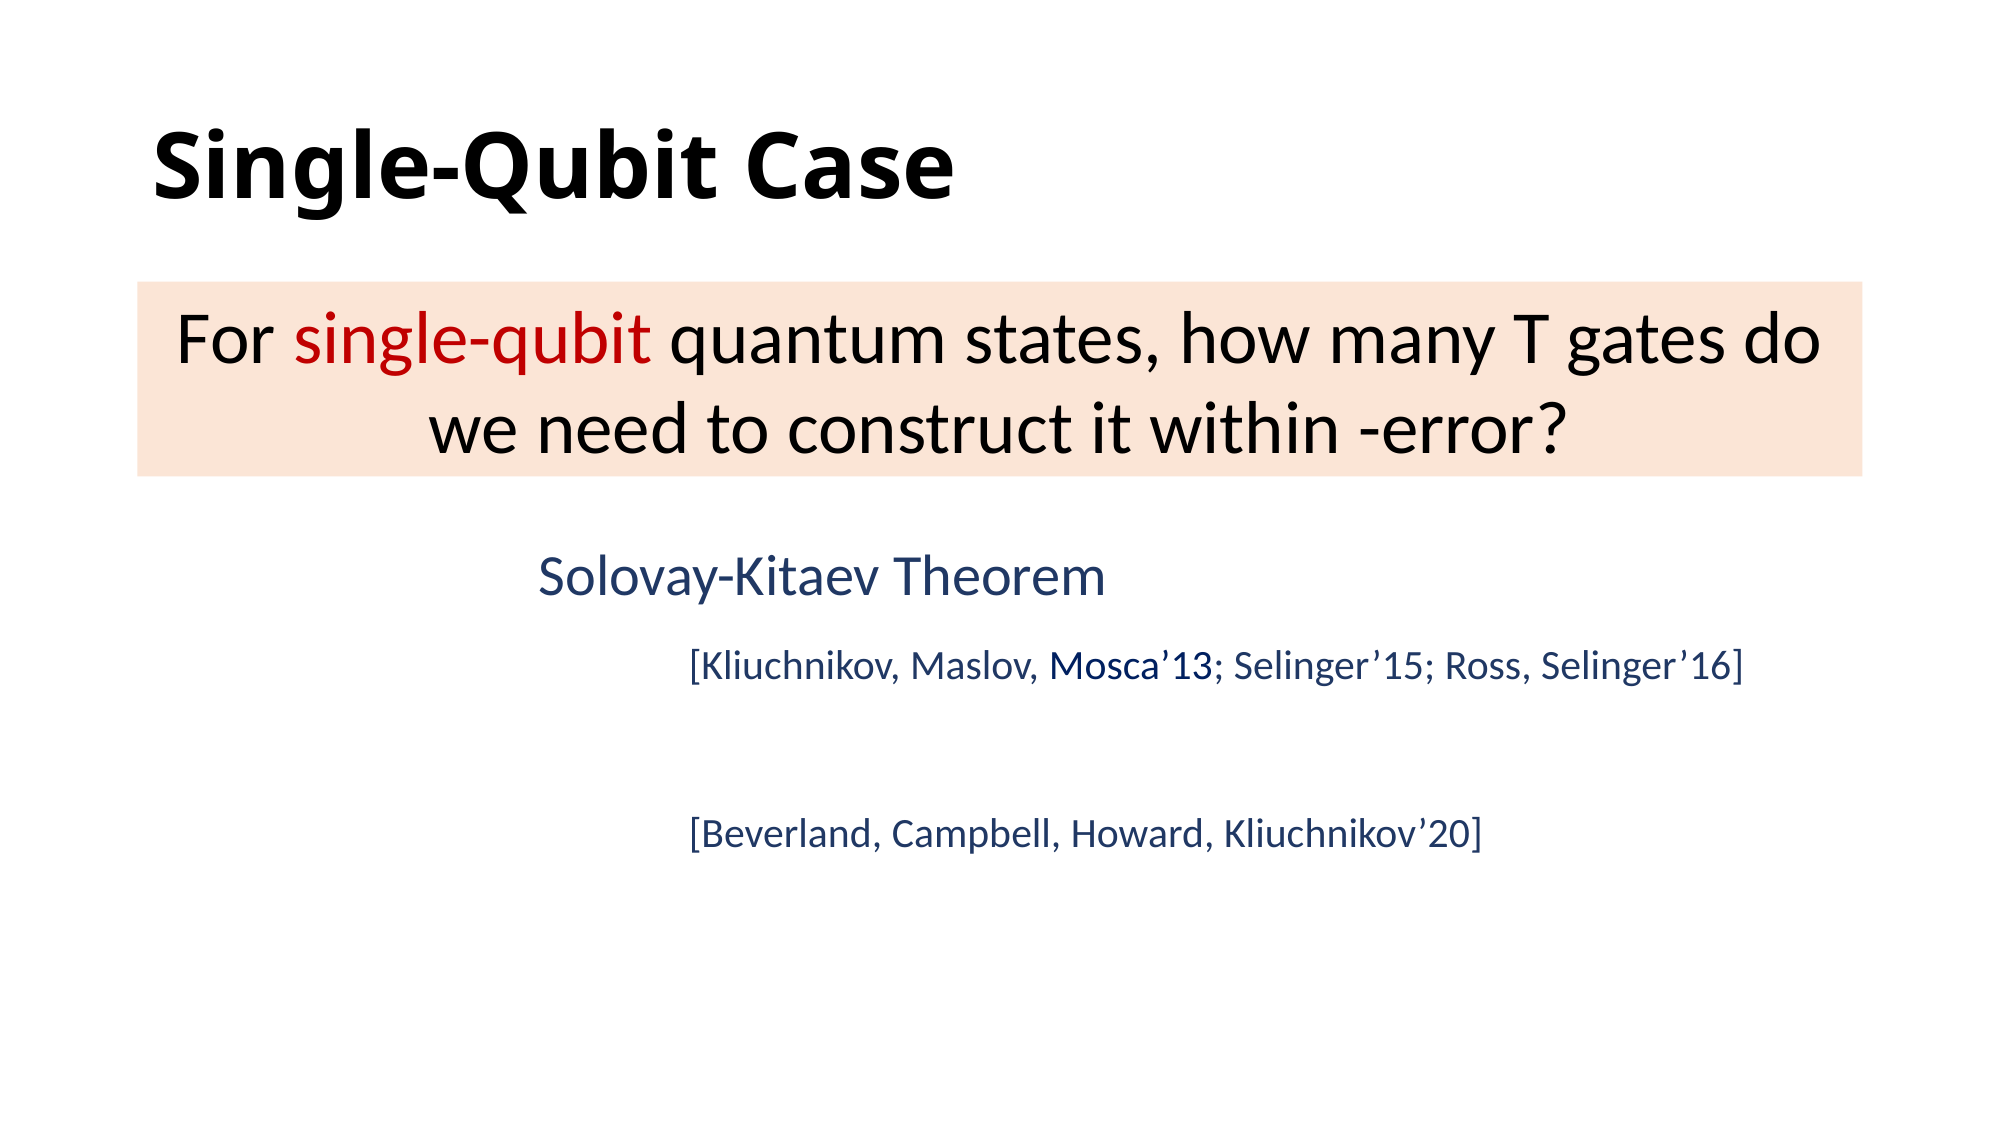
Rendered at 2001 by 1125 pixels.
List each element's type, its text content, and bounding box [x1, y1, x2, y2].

title Single-Qubit Case [137, 59, 1863, 278]
